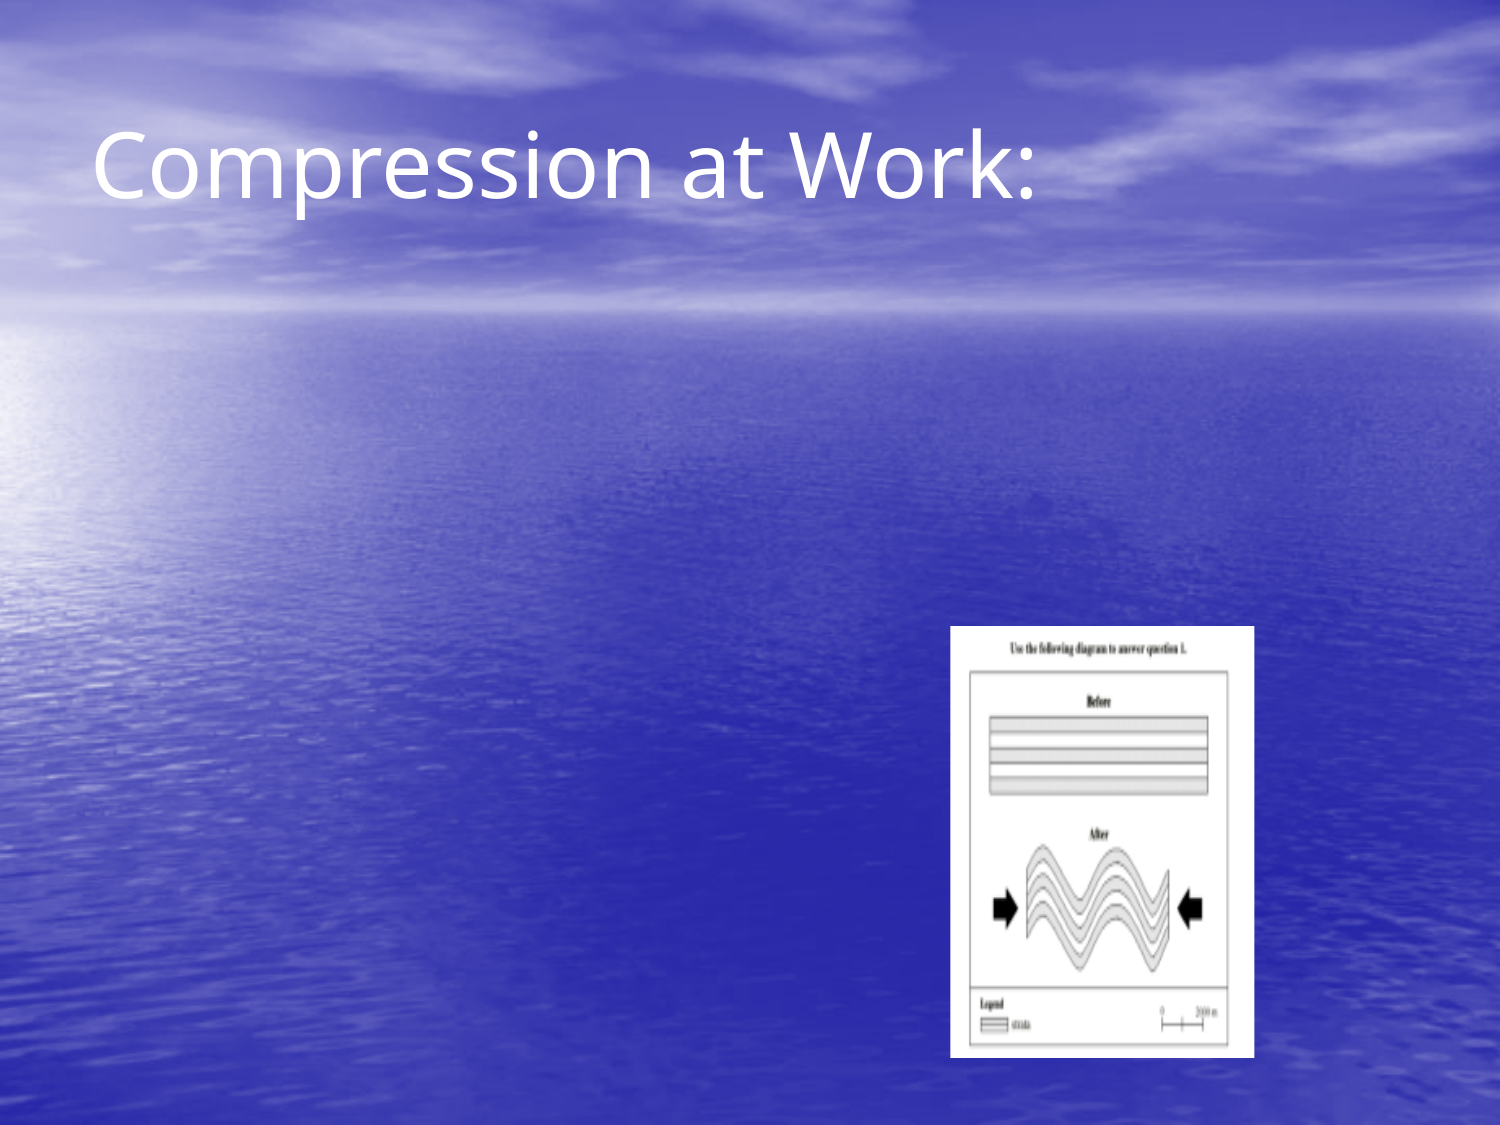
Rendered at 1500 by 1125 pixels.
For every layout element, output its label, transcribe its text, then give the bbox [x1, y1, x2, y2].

title Compression at Work: [74, 47, 1426, 276]
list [287, 242, 1263, 1073]
